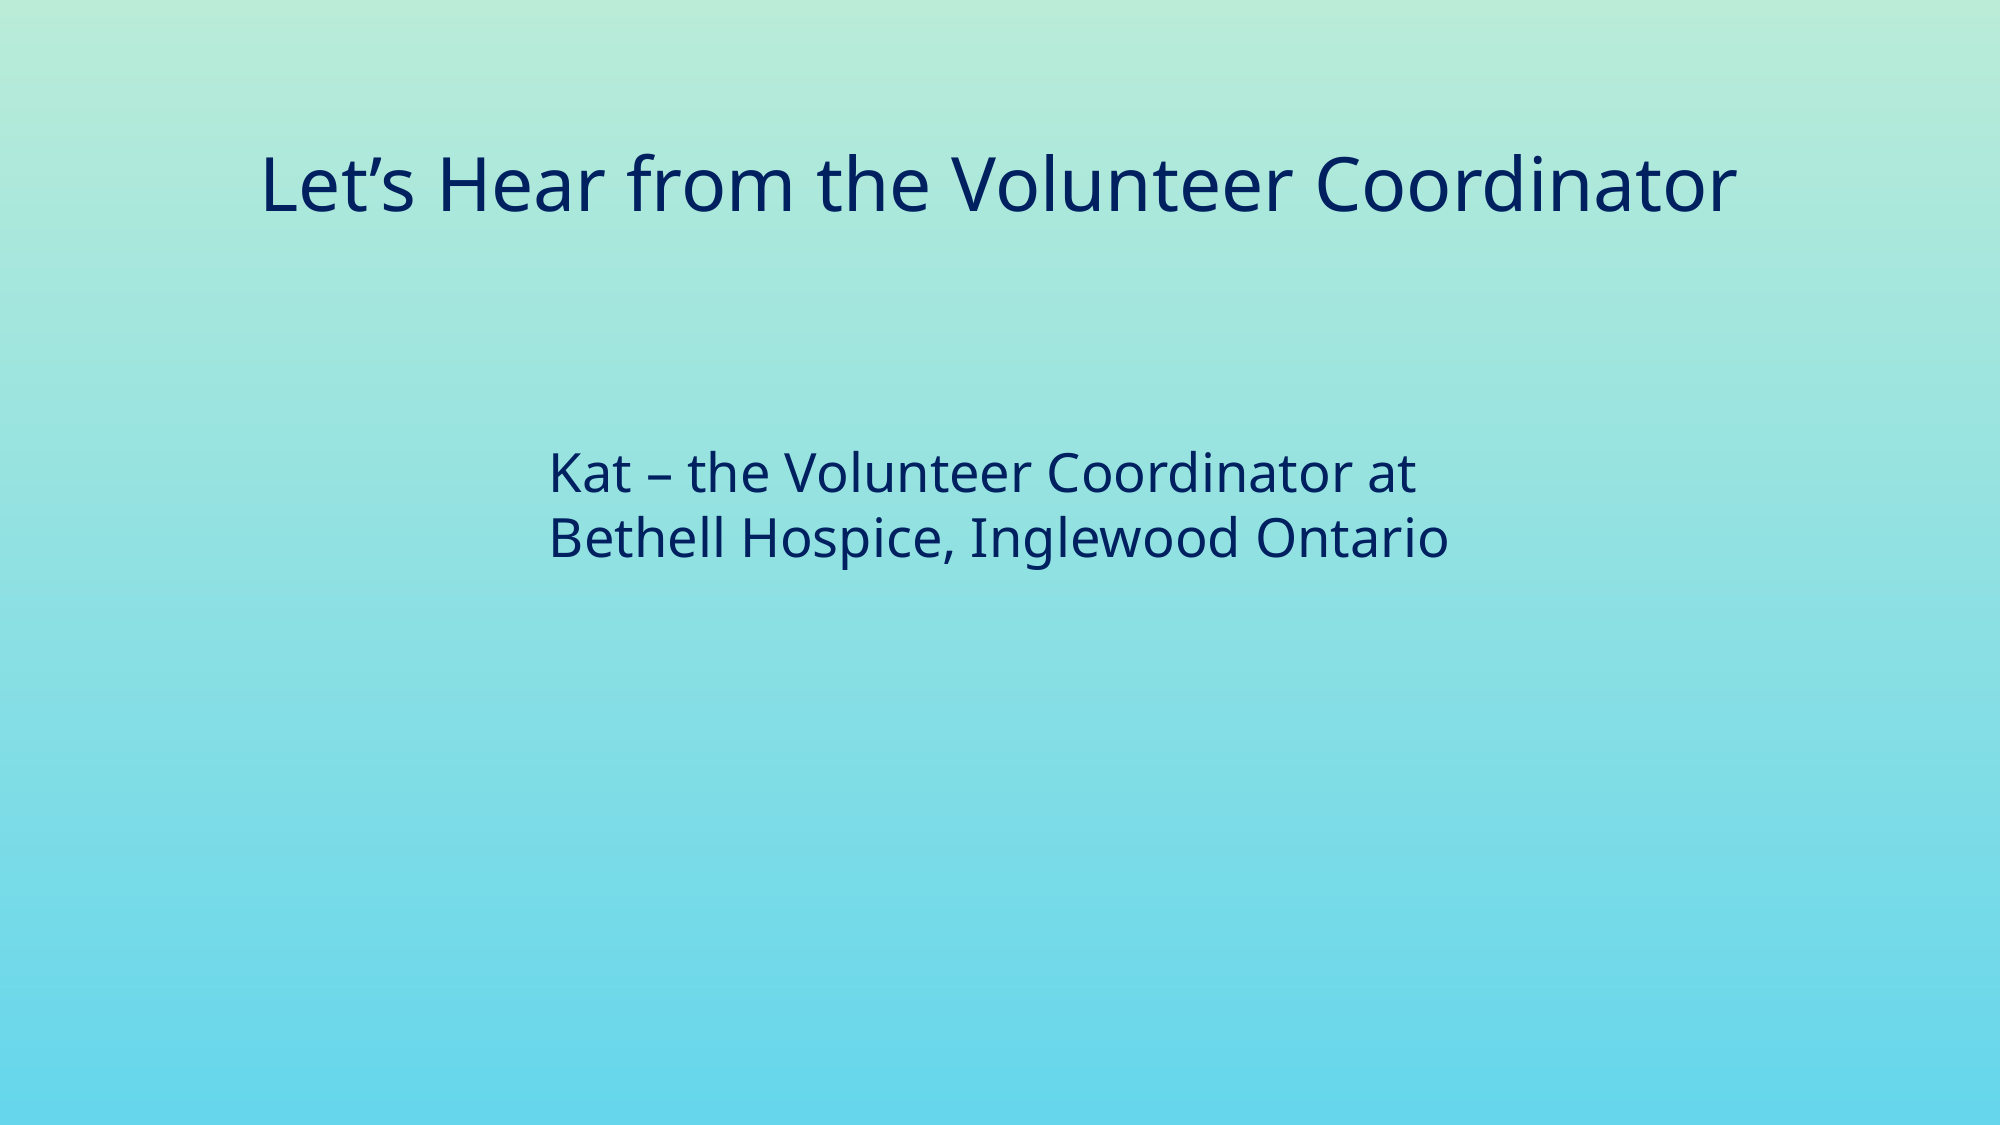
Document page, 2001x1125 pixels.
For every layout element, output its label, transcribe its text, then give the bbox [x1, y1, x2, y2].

title Let’s Hear from the Volunteer Coordinator [99, 87, 1900, 275]
text_box Kat – the Volunteer Coordinator at Bethell Hospice, Inglewood Ontario [534, 431, 1466, 576]
